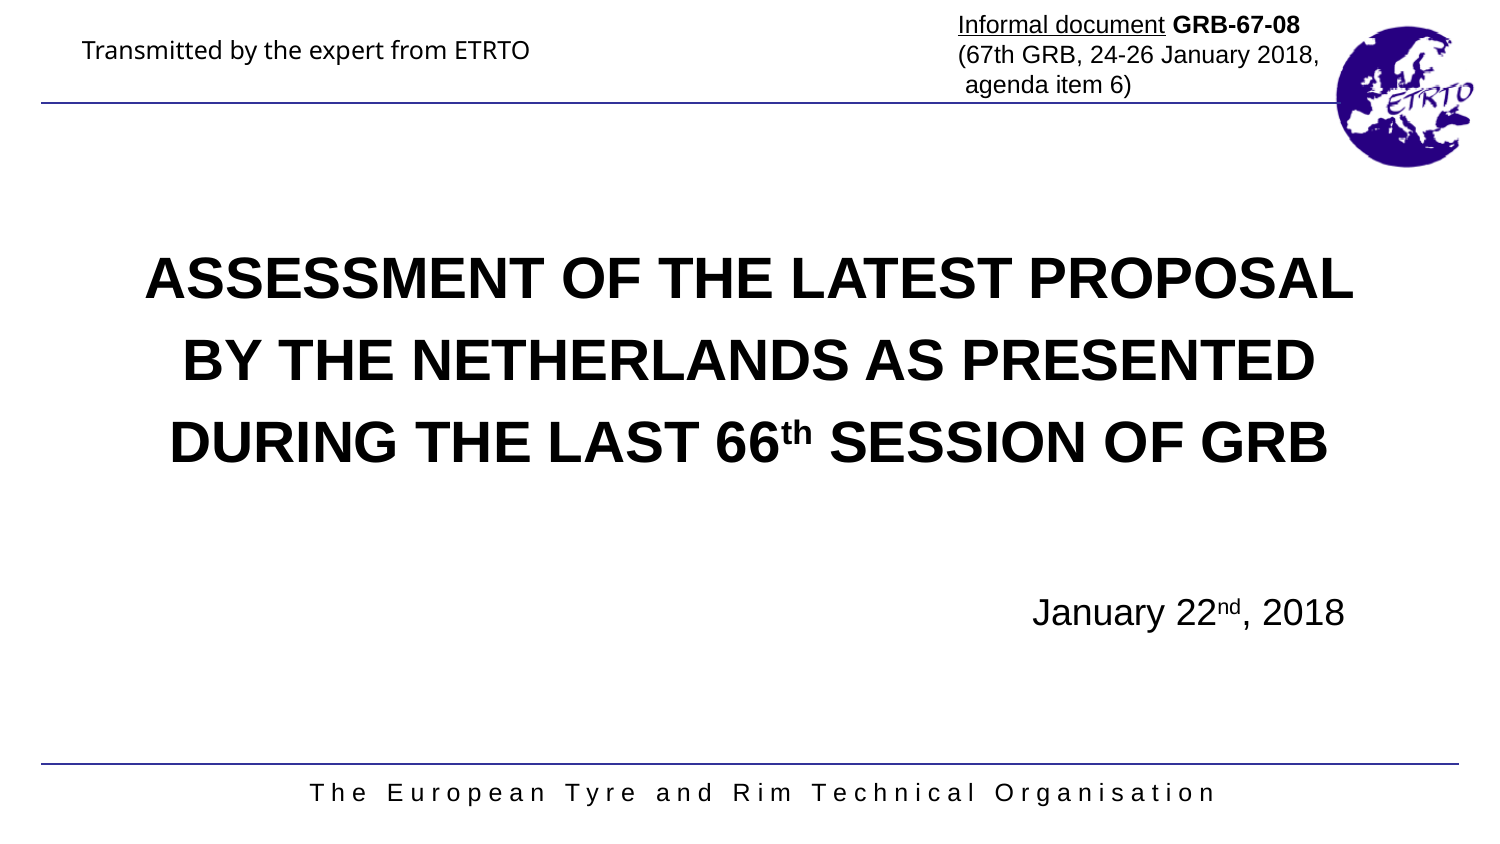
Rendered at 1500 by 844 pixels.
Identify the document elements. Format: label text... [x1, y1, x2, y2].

subtitle ASSESSMENT OF THE LATEST PROPOSAL BY THE NETHERLANDS AS PRESENTED DURING THE LAST 66th SESSION OF GRB January 22nd, 2018 [0, 232, 1500, 694]
footer T h e E u r o p e a n T y r e a n d R i m T e c h n i c a l O r g a n i s a t i o n [274, 768, 1251, 826]
text_box Informal document GRB-67-08 (67th GRB, 24-26 January 2018, agenda item 6) [943, 1, 1336, 106]
text_box Transmitted by the expert from ETRTO [29, 27, 597, 73]
picture [1316, 8, 1497, 174]
